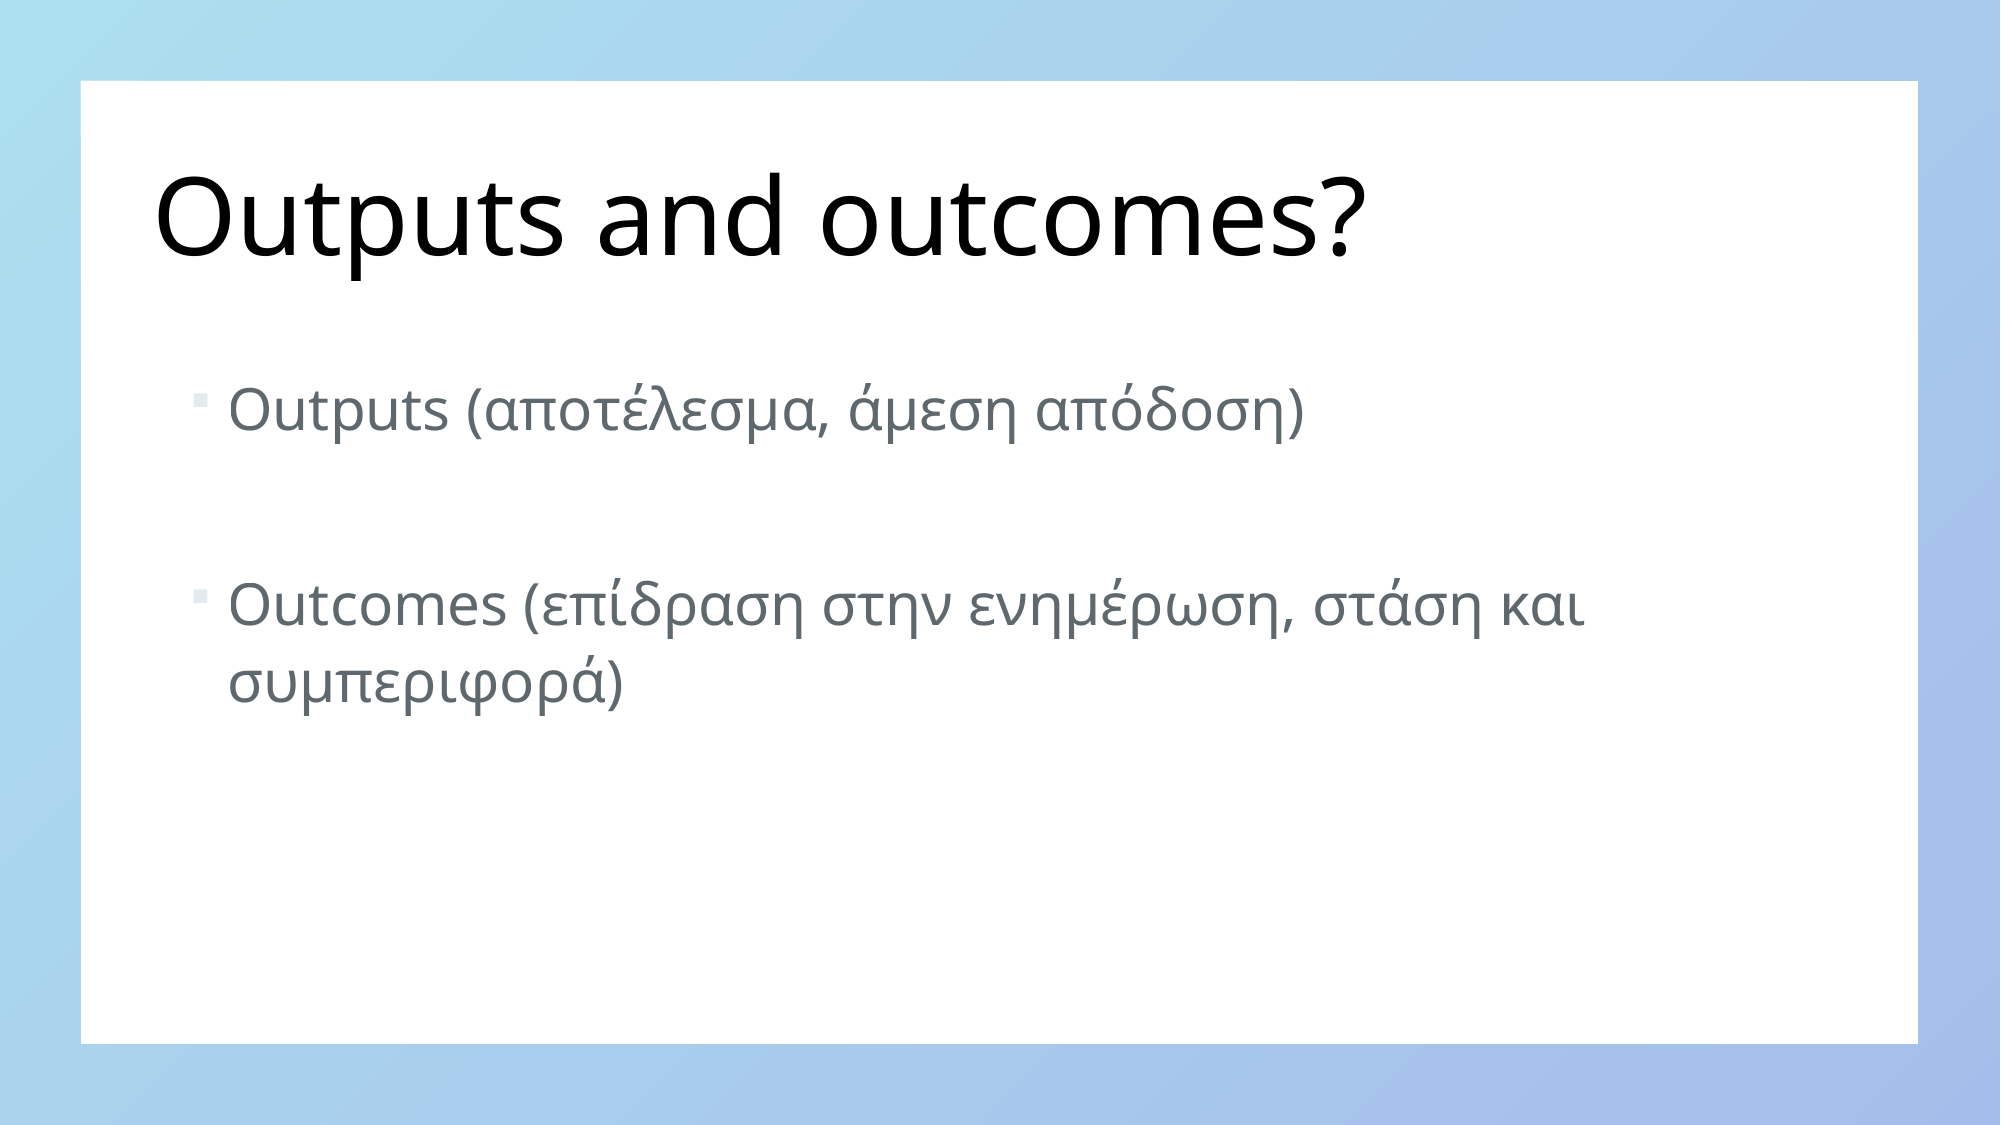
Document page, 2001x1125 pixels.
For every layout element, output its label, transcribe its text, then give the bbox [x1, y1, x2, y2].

title Outputs and outcomes? [137, 111, 1863, 330]
list Outputs (αποτέλεσμα, άμεση απόδοση) Outcomes (επίδραση στην ενημέρωση, στάση και συμπεριφορά) [137, 357, 1863, 1014]
